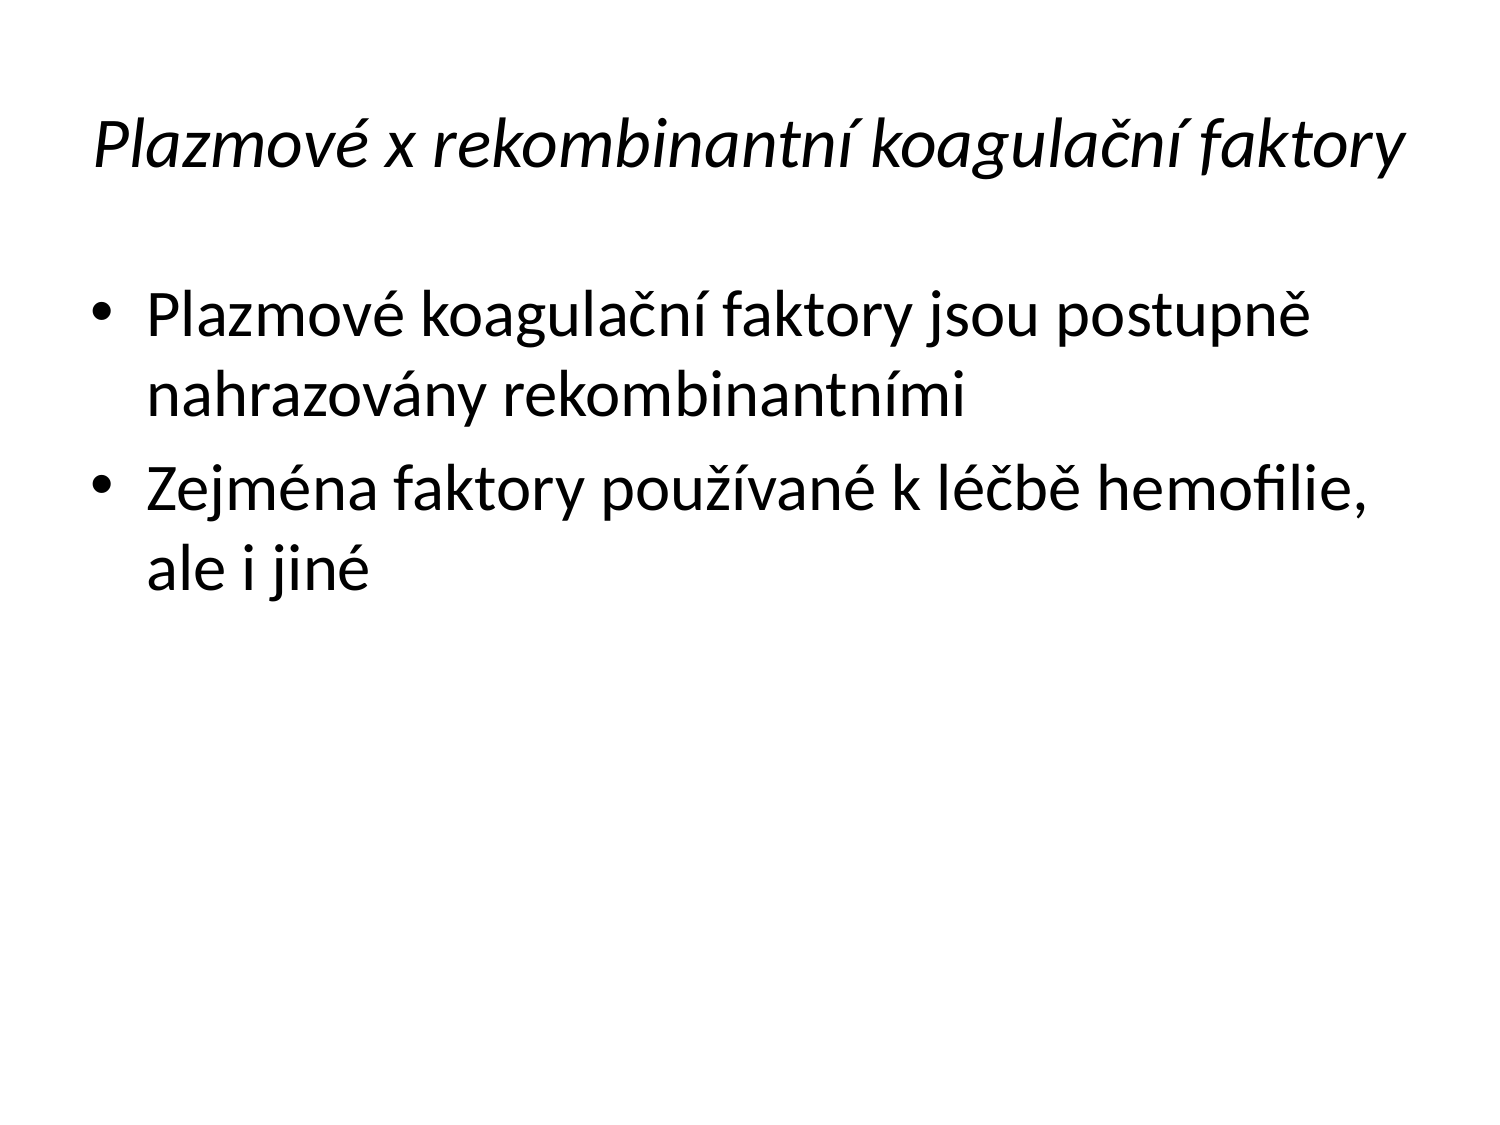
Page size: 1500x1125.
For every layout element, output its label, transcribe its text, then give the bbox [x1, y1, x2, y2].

title Plazmové x rekombinantní koagulační faktory [75, 45, 1425, 233]
list Plazmové koagulační faktory jsou postupně nahrazovány rekombinantními Zejména faktory používané k léčbě hemofilie, ale i jiné [75, 262, 1425, 1005]
